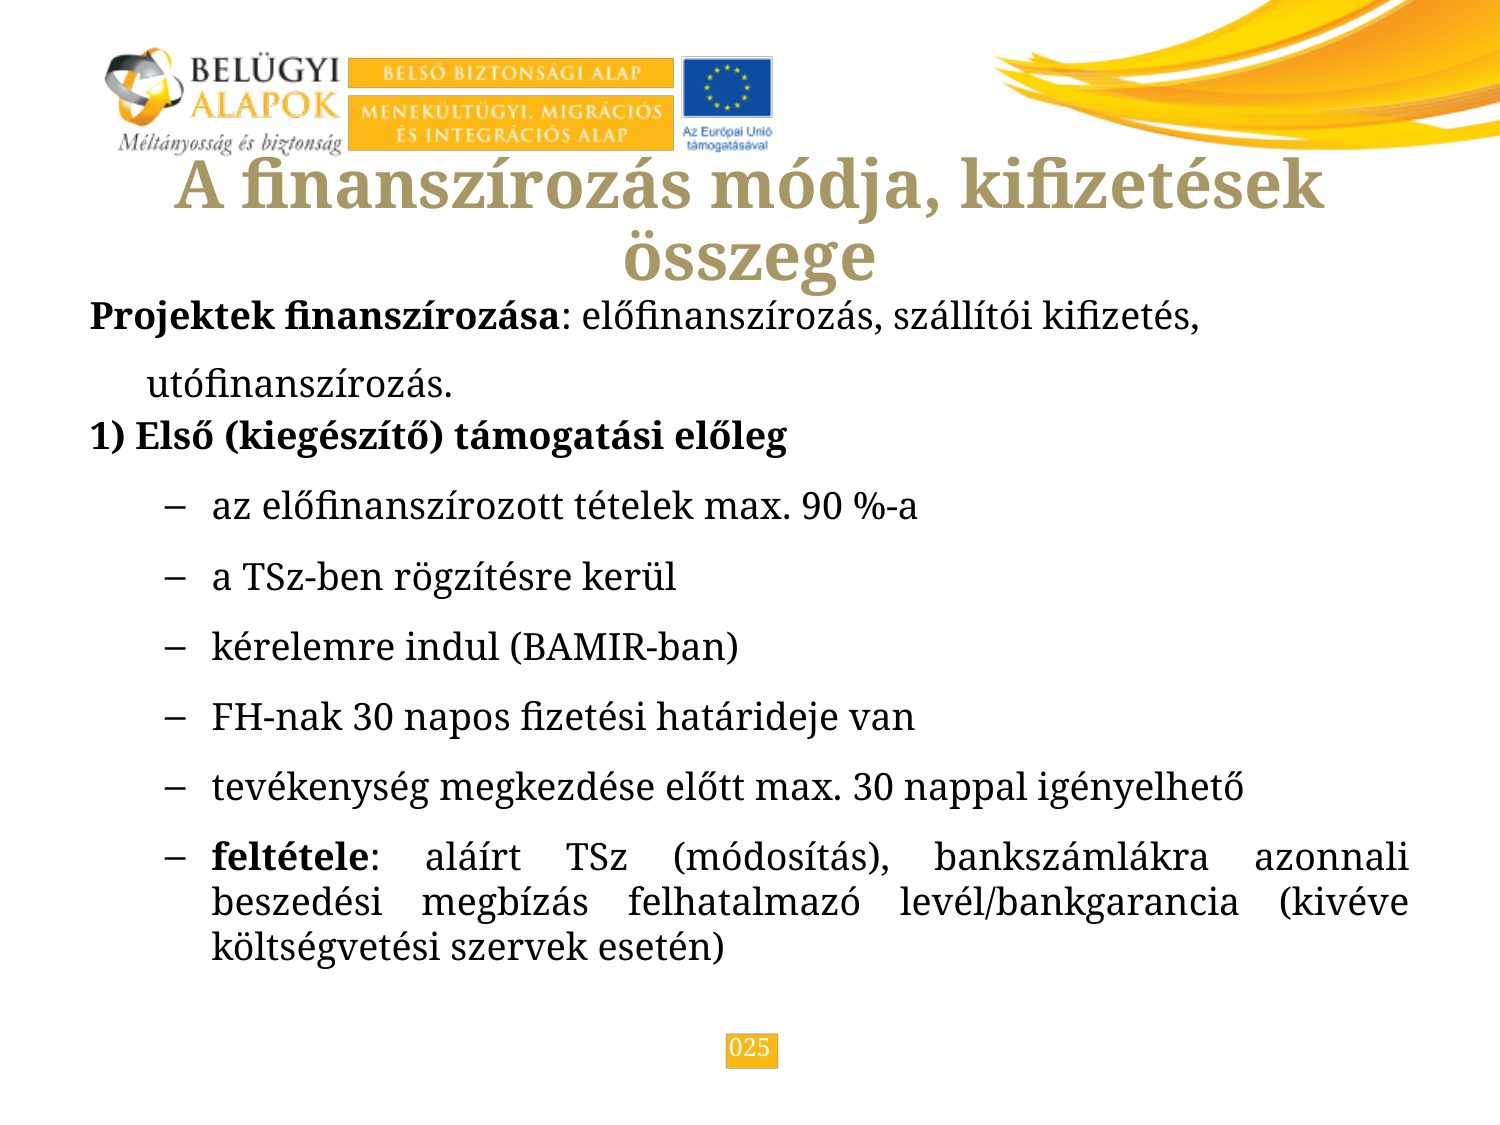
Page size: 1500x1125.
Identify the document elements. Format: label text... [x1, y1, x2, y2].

list Projektek finanszírozása: előfinanszírozás, szállítói kifizetés, utófinanszírozás. 1) Első (kiegészítő) támogatási előleg az előfinanszírozott tételek max. 90 %-a a TSz-ben rögzítésre kerül kérelemre indul (BAMIR-ban) FH-nak 30 napos fizetési határideje van tevékenység megkezdése előtt max. 30 nappal igényelhető feltétele: aláírt TSz (módosítás), bankszámlákra azonnali beszedési megbízás felhatalmazó levél/bankgarancia (kivéve költségvetési szervek esetén) [75, 262, 1425, 1005]
title A finanszírozás módja, kifizetések összege [75, 143, 1425, 233]
